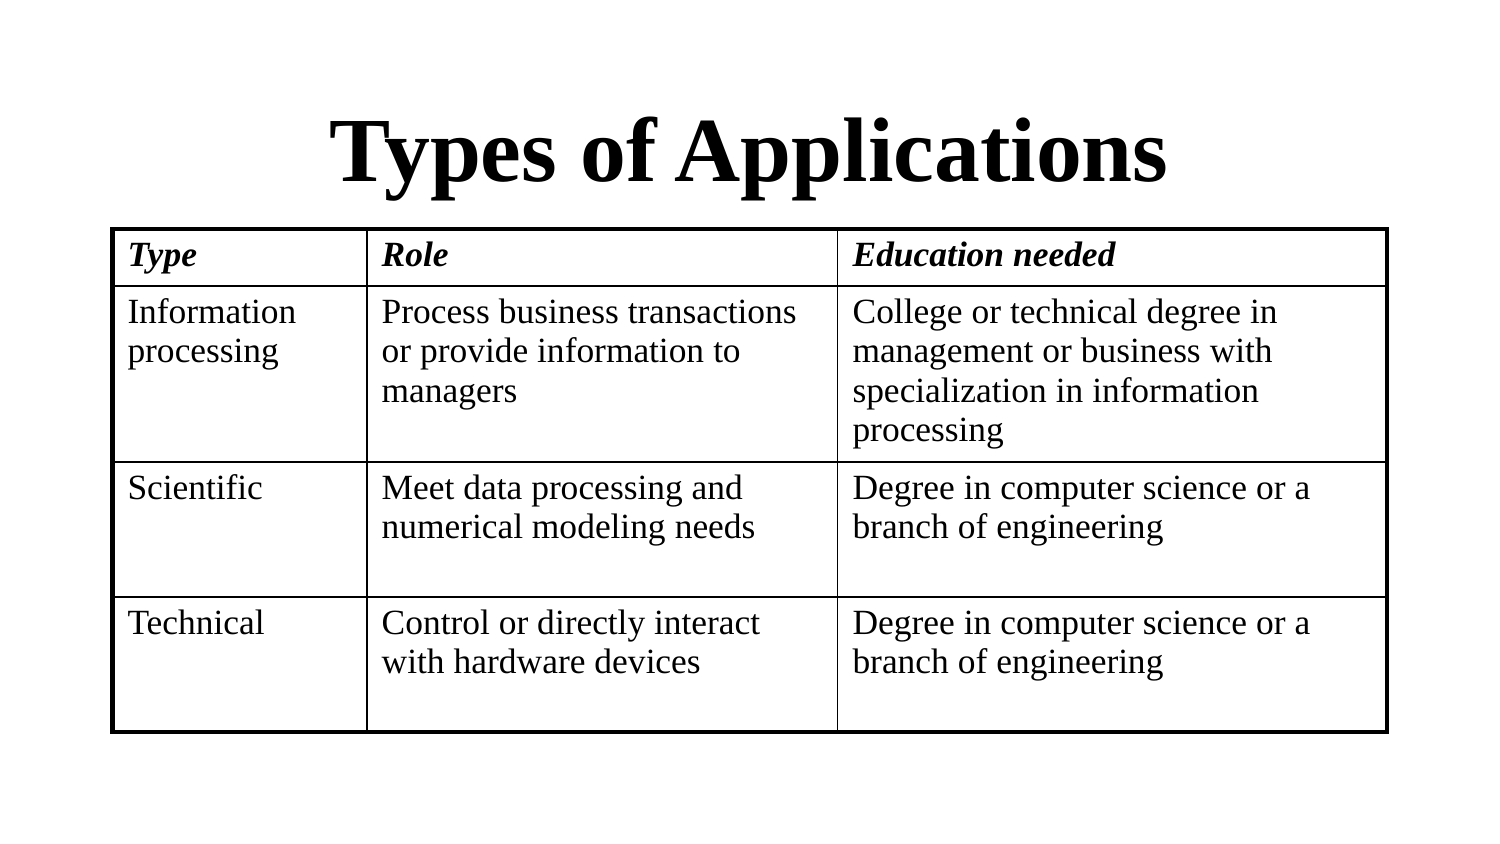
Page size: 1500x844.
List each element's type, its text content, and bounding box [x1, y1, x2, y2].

table_cell Technical [115, 598, 366, 730]
table_cell Scientific [115, 463, 366, 596]
table_cell Degree in computer science or a branch of engineering [838, 598, 1385, 730]
table_header Role [368, 231, 837, 285]
title Types of Applications [112, 74, 1388, 216]
table_cell Control or directly interact with hardware devices [368, 598, 837, 730]
table_cell Information processing [115, 287, 366, 461]
table_header Type [115, 231, 366, 285]
table_header Education needed [838, 231, 1385, 285]
table_cell College or technical degree in management or business with specialization in information processing [838, 287, 1385, 461]
table_cell Process business transactions or provide information to managers [368, 287, 837, 461]
table_cell Meet data processing and numerical modeling needs [368, 463, 837, 596]
table_cell Degree in computer science or a branch of engineering [838, 463, 1385, 596]
